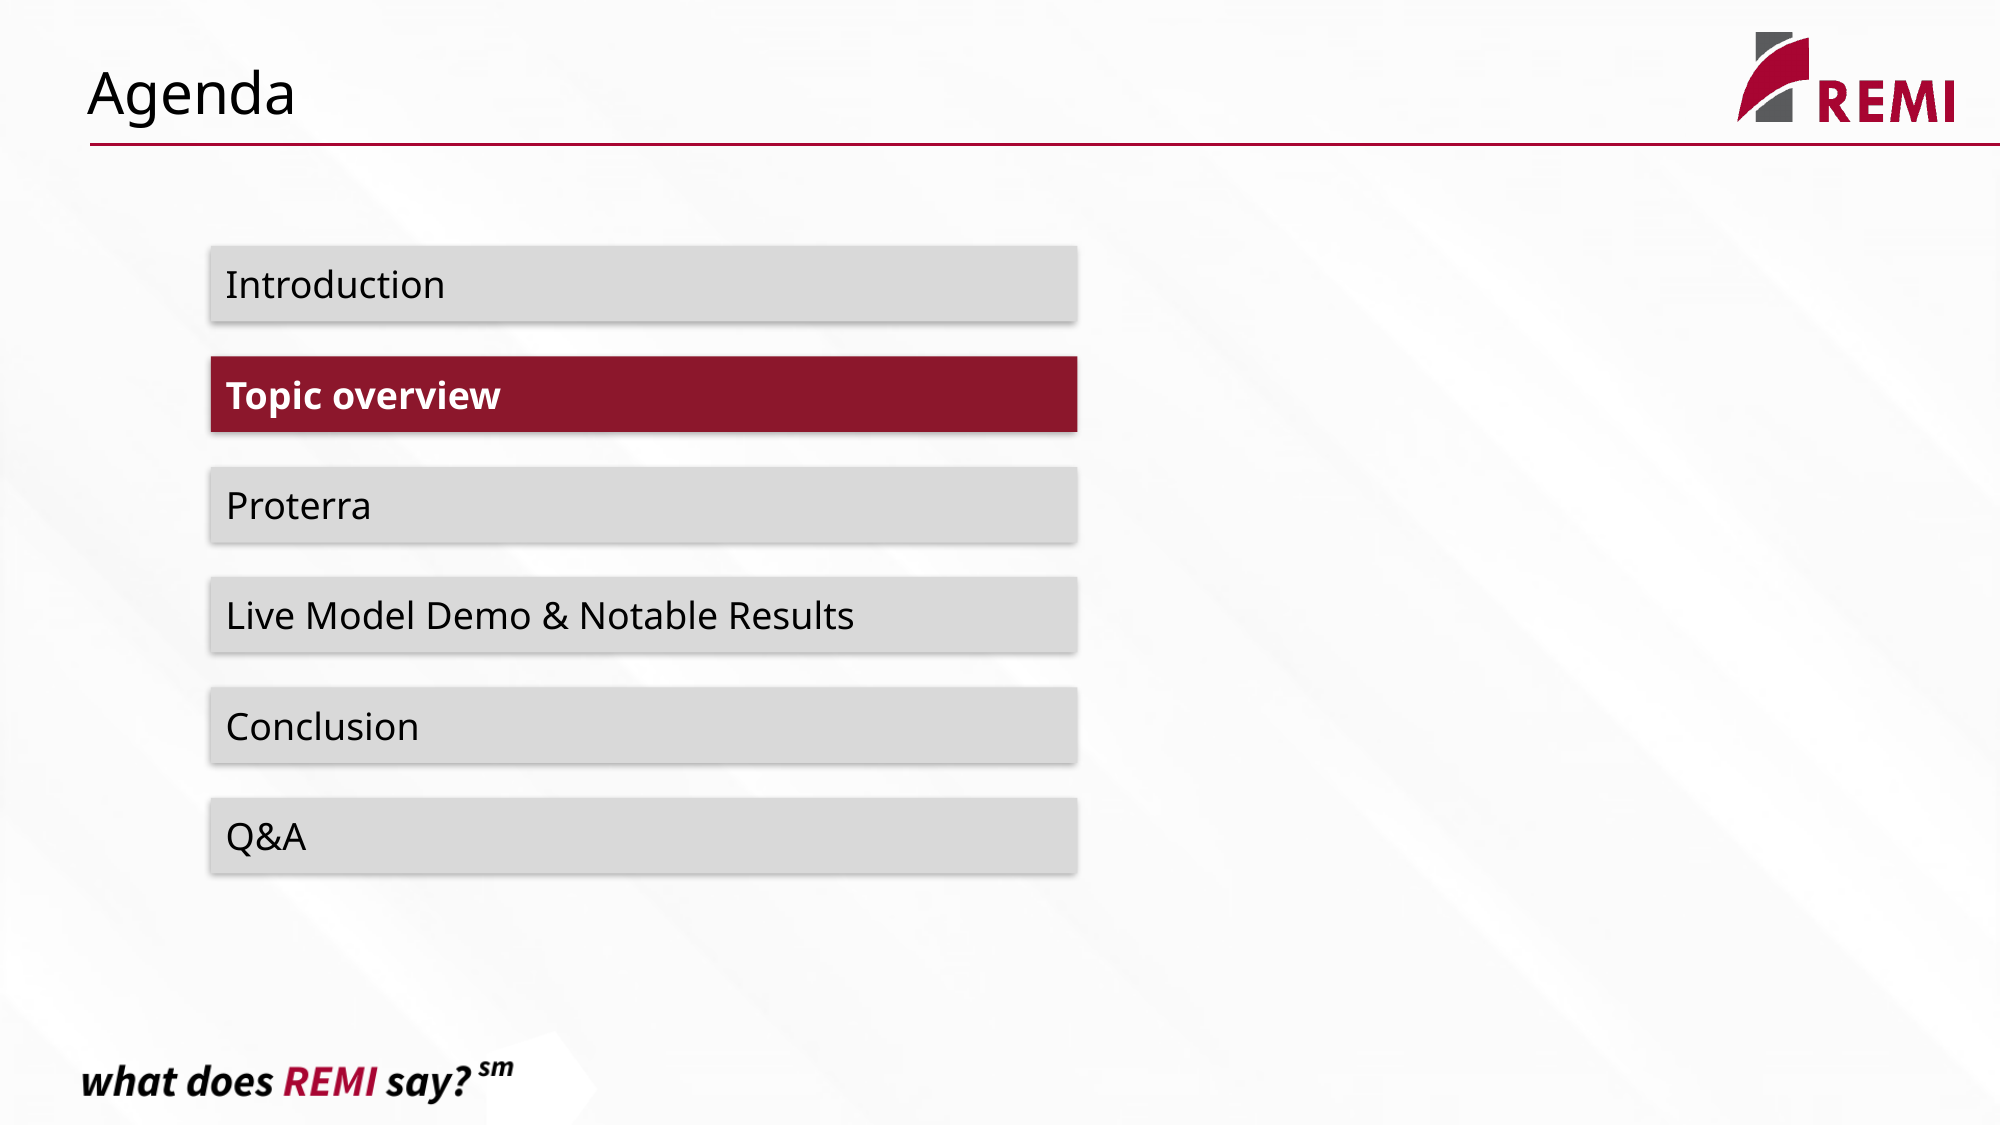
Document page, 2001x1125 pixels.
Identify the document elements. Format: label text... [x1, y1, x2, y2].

text_box Live Model Demo & Notable Results [210, 576, 1078, 653]
text_box Proterra [210, 466, 1078, 543]
text_box Conclusion [210, 687, 1078, 764]
text_box Q&A [210, 797, 1078, 874]
picture [0, 0, 2000, 1125]
text_box Agenda [72, 48, 1600, 134]
text_box Topic overview [210, 356, 1078, 433]
text_box Introduction [210, 245, 1078, 322]
